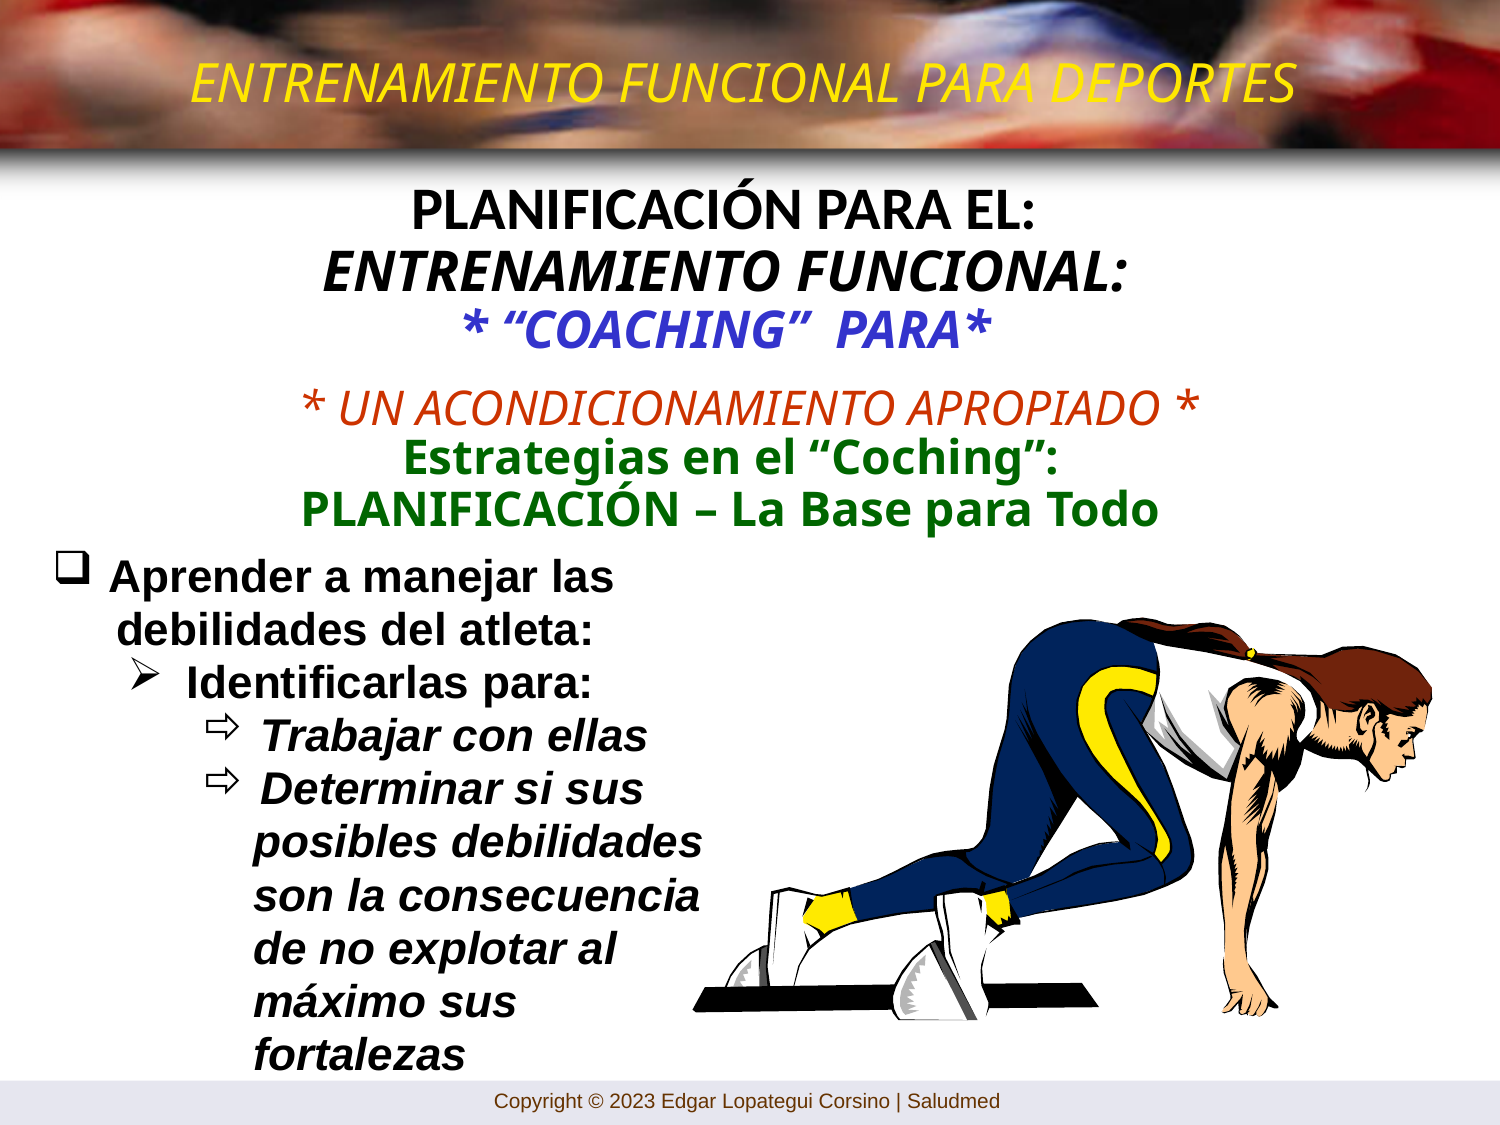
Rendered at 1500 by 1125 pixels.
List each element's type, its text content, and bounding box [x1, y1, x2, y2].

picture [0, 0, 1500, 374]
text_box Aprender a manejar las debilidades del atleta: Identificarlas para: Trabajar con ellas Determinar si sus posibles debilidades son la consecuencia de no explotar al máximo sus fortalezas [37, 549, 813, 1100]
picture [0, 438, 1500, 1080]
text_box ENTRENAMIENTO FUNCIONAL PARA DEPORTES [0, 49, 1488, 113]
text_box PLANIFICACIÓN PARA EL: ENTRENAMIENTO FUNCIONAL: * “COACHING” PARA* [0, 174, 1450, 363]
text_box Estrategias en el “Coching”: PLANIFICACIÓN – La Base para Todo [24, 424, 1438, 488]
text_box * UN ACONDICIONAMIENTO APROPIADO * [0, 374, 1500, 438]
